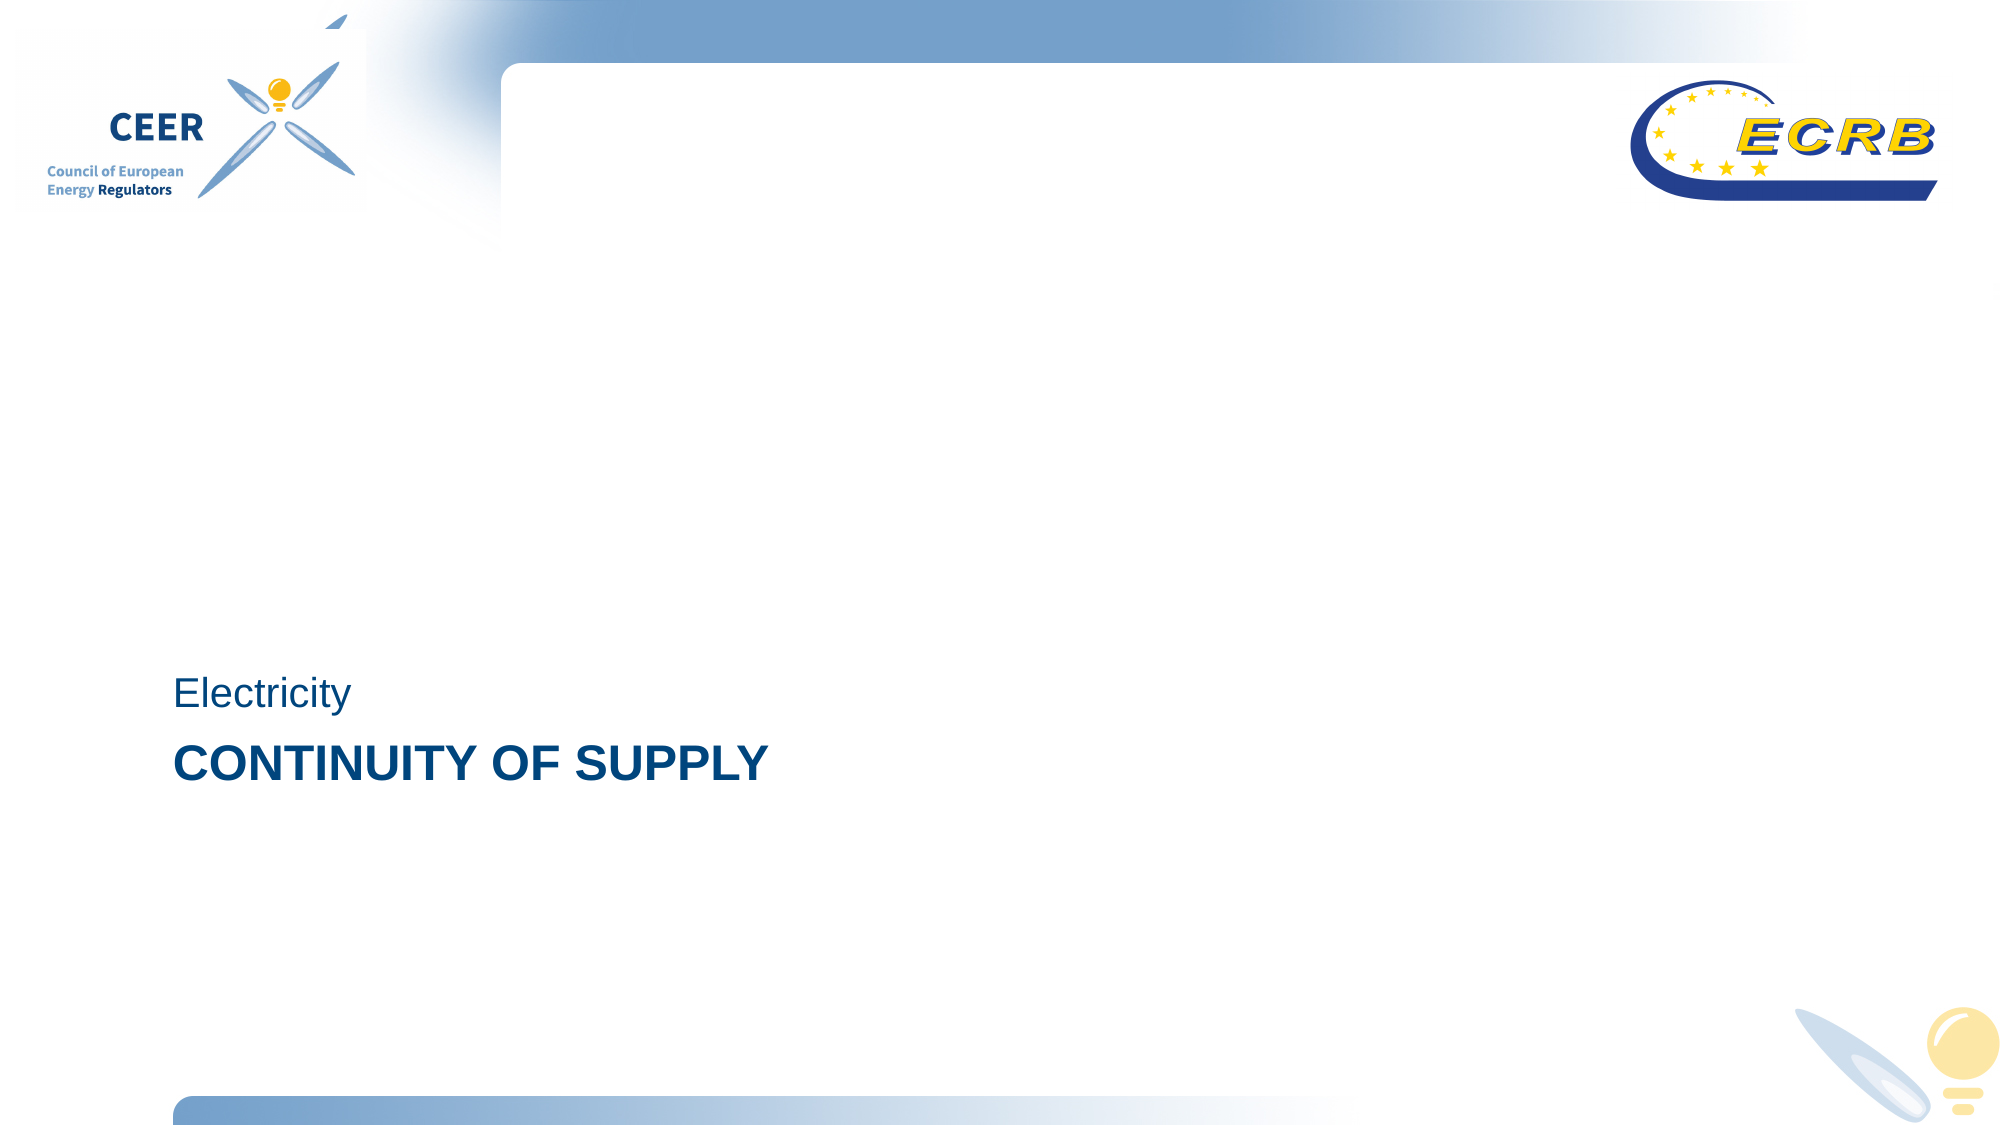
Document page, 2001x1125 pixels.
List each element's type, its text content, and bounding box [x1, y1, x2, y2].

title Continuity of Supply [157, 723, 1858, 947]
picture [0, 0, 2001, 1125]
list Electricity [157, 476, 1858, 723]
